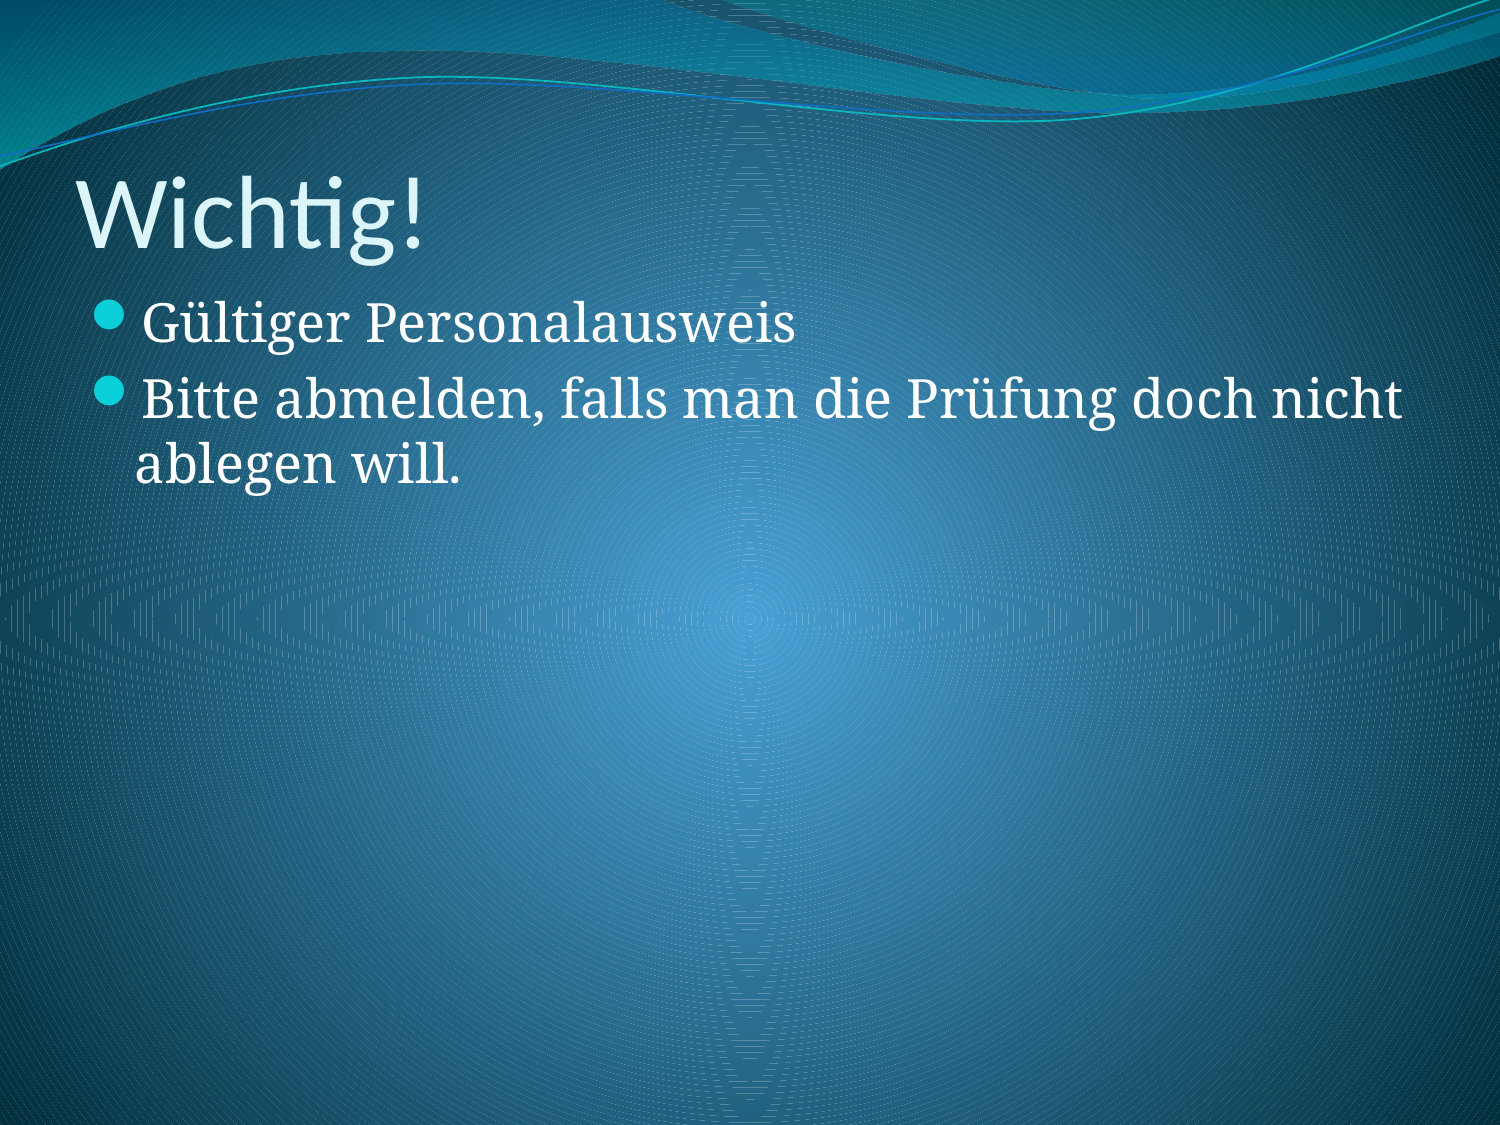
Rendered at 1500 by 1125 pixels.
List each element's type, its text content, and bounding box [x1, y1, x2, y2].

list Gültiger Personalausweis Bitte abmelden, falls man die Prüfung doch nicht ablegen will. [75, 281, 1425, 1038]
title Wichtig! [75, 115, 1425, 270]
